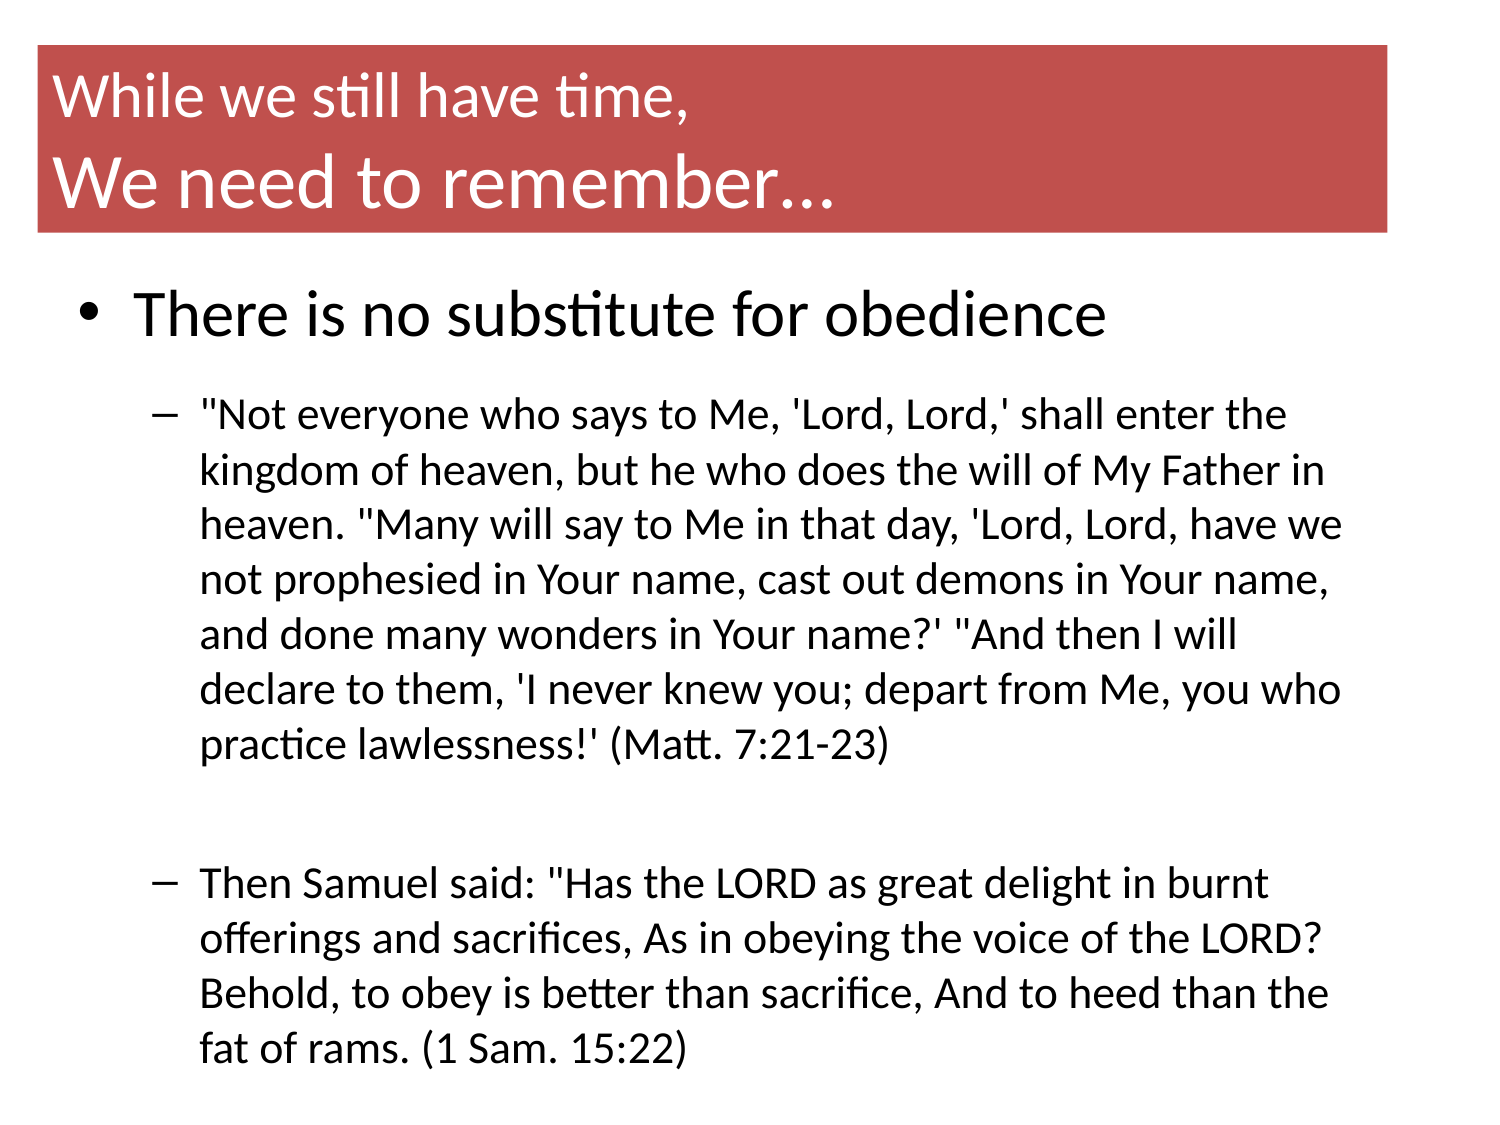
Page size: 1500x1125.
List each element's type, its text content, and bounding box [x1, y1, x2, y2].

title While we still have time, We need to remember… [37, 45, 1388, 233]
list There is no substitute for obedience "Not everyone who says to Me, 'Lord, Lord,' shall enter the kingdom of heaven, but he who does the will of My Father in heaven. "Many will say to Me in that day, 'Lord, Lord, have we not prophesied in Your name, cast out demons in Your name, and done many wonders in Your name?' "And then I will declare to them, 'I never knew you; depart from Me, you who practice lawlessness!' (Matt. 7:21-23) Then Samuel said: "Has the LORD as great delight in burnt offerings and sacrifices, As in obeying the voice of the LORD? Behold, to obey is better than sacrifice, And to heed than the fat of rams. (1 Sam. 15:22) [62, 262, 1375, 1088]
